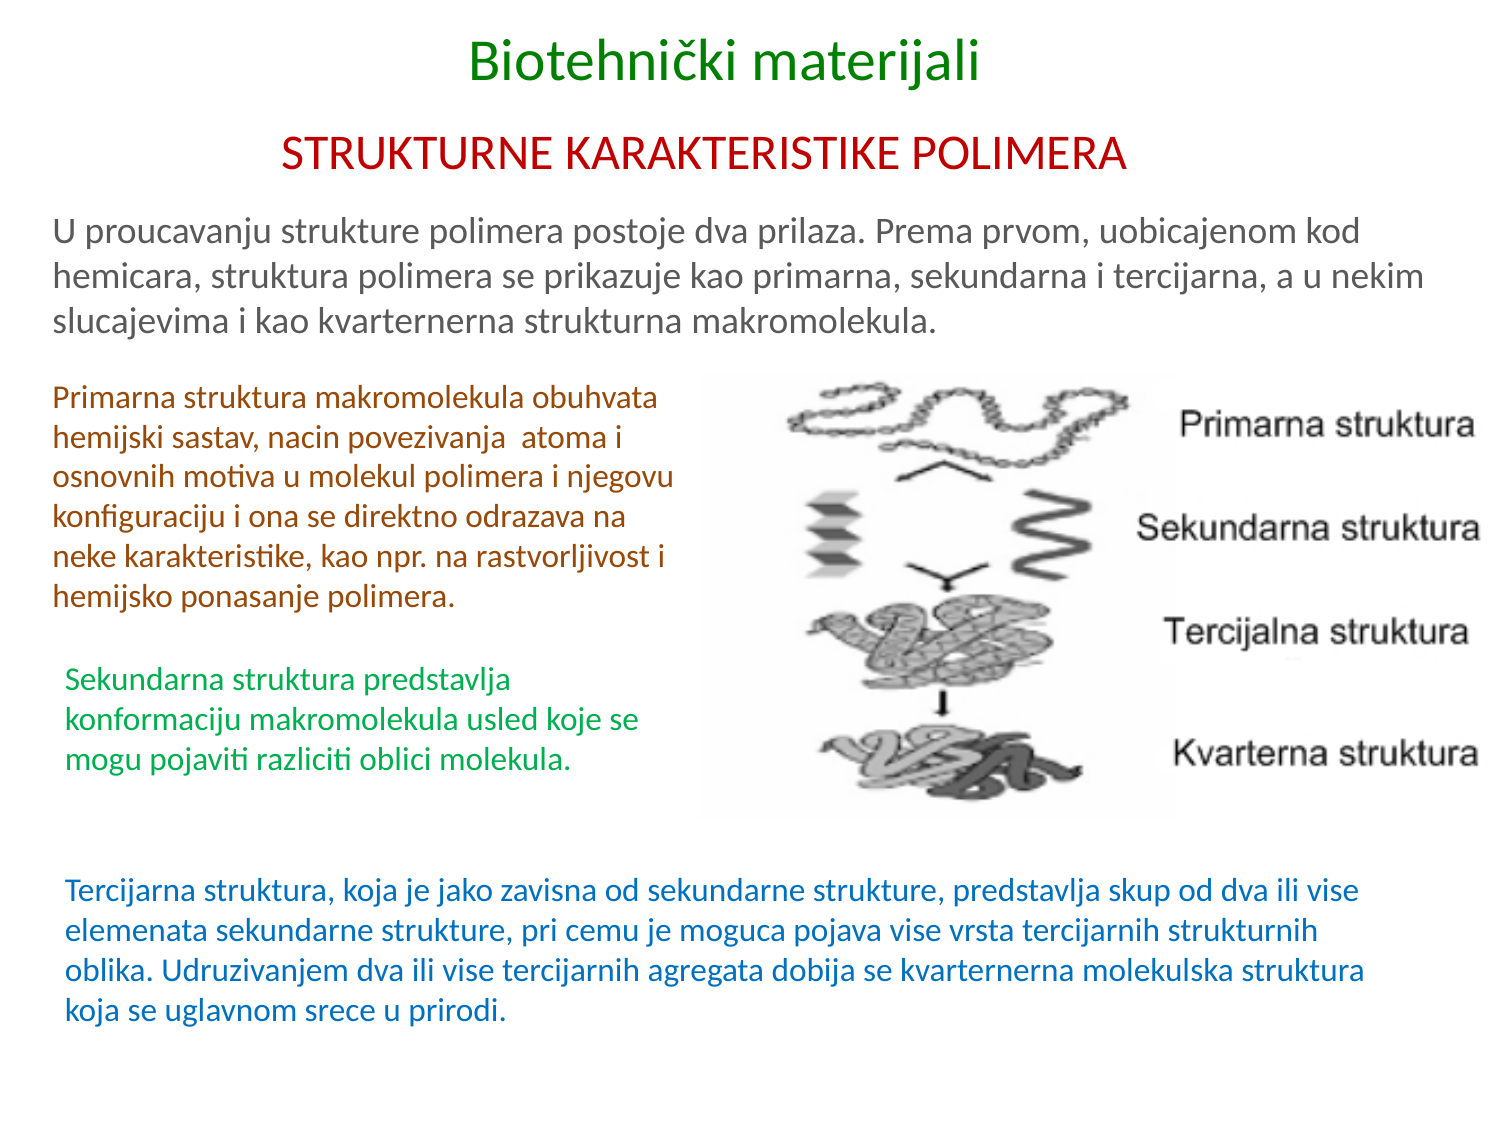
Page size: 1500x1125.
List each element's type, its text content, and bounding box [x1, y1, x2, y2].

text_box Tercijarna struktura, koja je jako zavisna od sekundarne strukture, predstavlja skup od dva ili vise elemenata sekundarne strukture, pri cemu je moguca pojava vise vrsta tercijarnih strukturnih oblika. Udruzivanjem dva ili vise tercijarnih agregata dobija se kvarternerna molekulska struktura koja se uglavnom srece u prirodi. [50, 860, 1403, 1036]
text_box STRUKTURNE KARAKTERISTIKE POLIMERA [266, 111, 1143, 187]
text_box U proucavanju strukture polimera postoje dva prilaza. Prema prvom, uobicajenom kod hemicara, struktura polimera se prikazuje kao primarna, sekundarna i tercijarna, a u nekim slucajevima i kao kvarternerna strukturna makromolekula. [37, 198, 1463, 349]
text_box Sekundarna struktura predstavlja konformaciju makromolekula usled koje se mogu pojaviti razliciti oblici molekula. [49, 649, 693, 785]
text_box Primarna struktura makromolekula obuhvata hemijski sastav, nacin povezivanja atoma i osnovnih motiva u molekul polimera i njegovu konfiguraciju i ona se direktno odrazava na neke karakteristike, kao npr. na rastvorljivost i hemijsko ponasanje polimera. [37, 367, 699, 622]
picture [698, 372, 1500, 826]
title Biotehnički materijali [200, 12, 1250, 57]
text_box [67, 57, 1430, 162]
